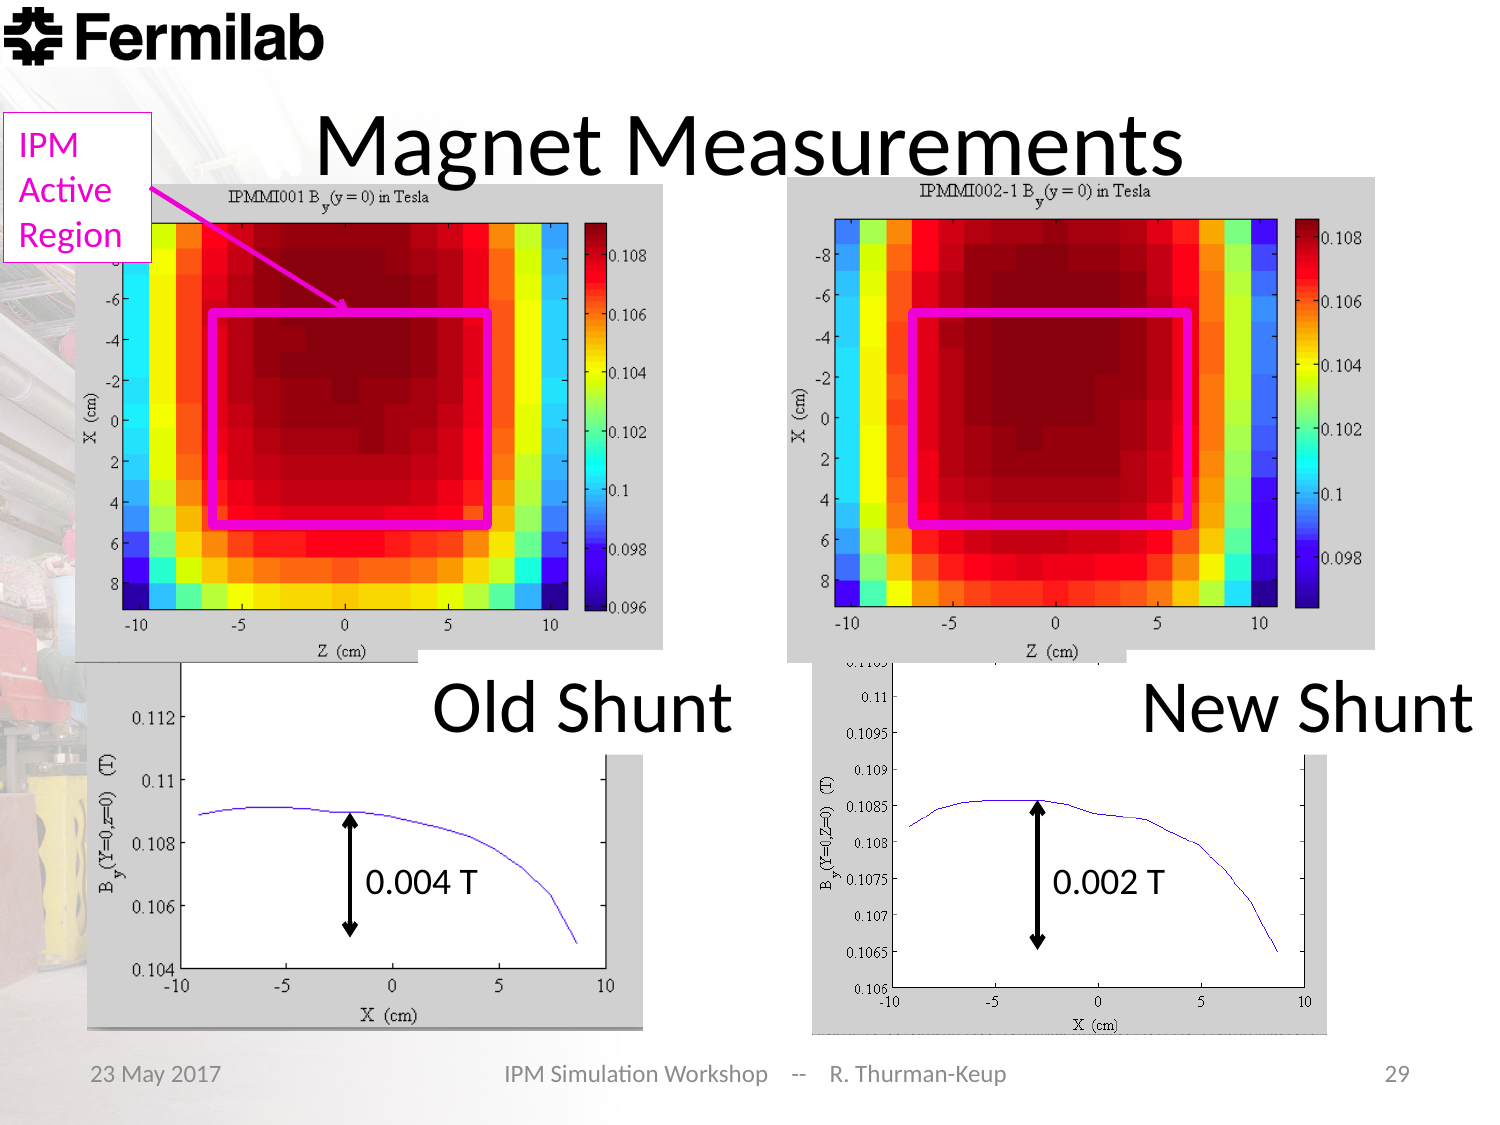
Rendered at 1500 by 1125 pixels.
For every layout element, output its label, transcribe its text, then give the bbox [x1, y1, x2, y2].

footer IPM Simulation Workshop -- R. Thurman-Keup [387, 1042, 1125, 1103]
picture [0, 0, 663, 1125]
picture [787, 177, 1376, 1035]
text_box IPM Active Region [3, 112, 152, 263]
slide_number 29 [1200, 1042, 1425, 1103]
text_box Old Shunt [646, 649, 749, 755]
text_box New Shunt [1331, 649, 1490, 755]
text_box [149, 187, 351, 313]
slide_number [75, 1042, 300, 1103]
title Magnet Measurements [75, 45, 1425, 233]
